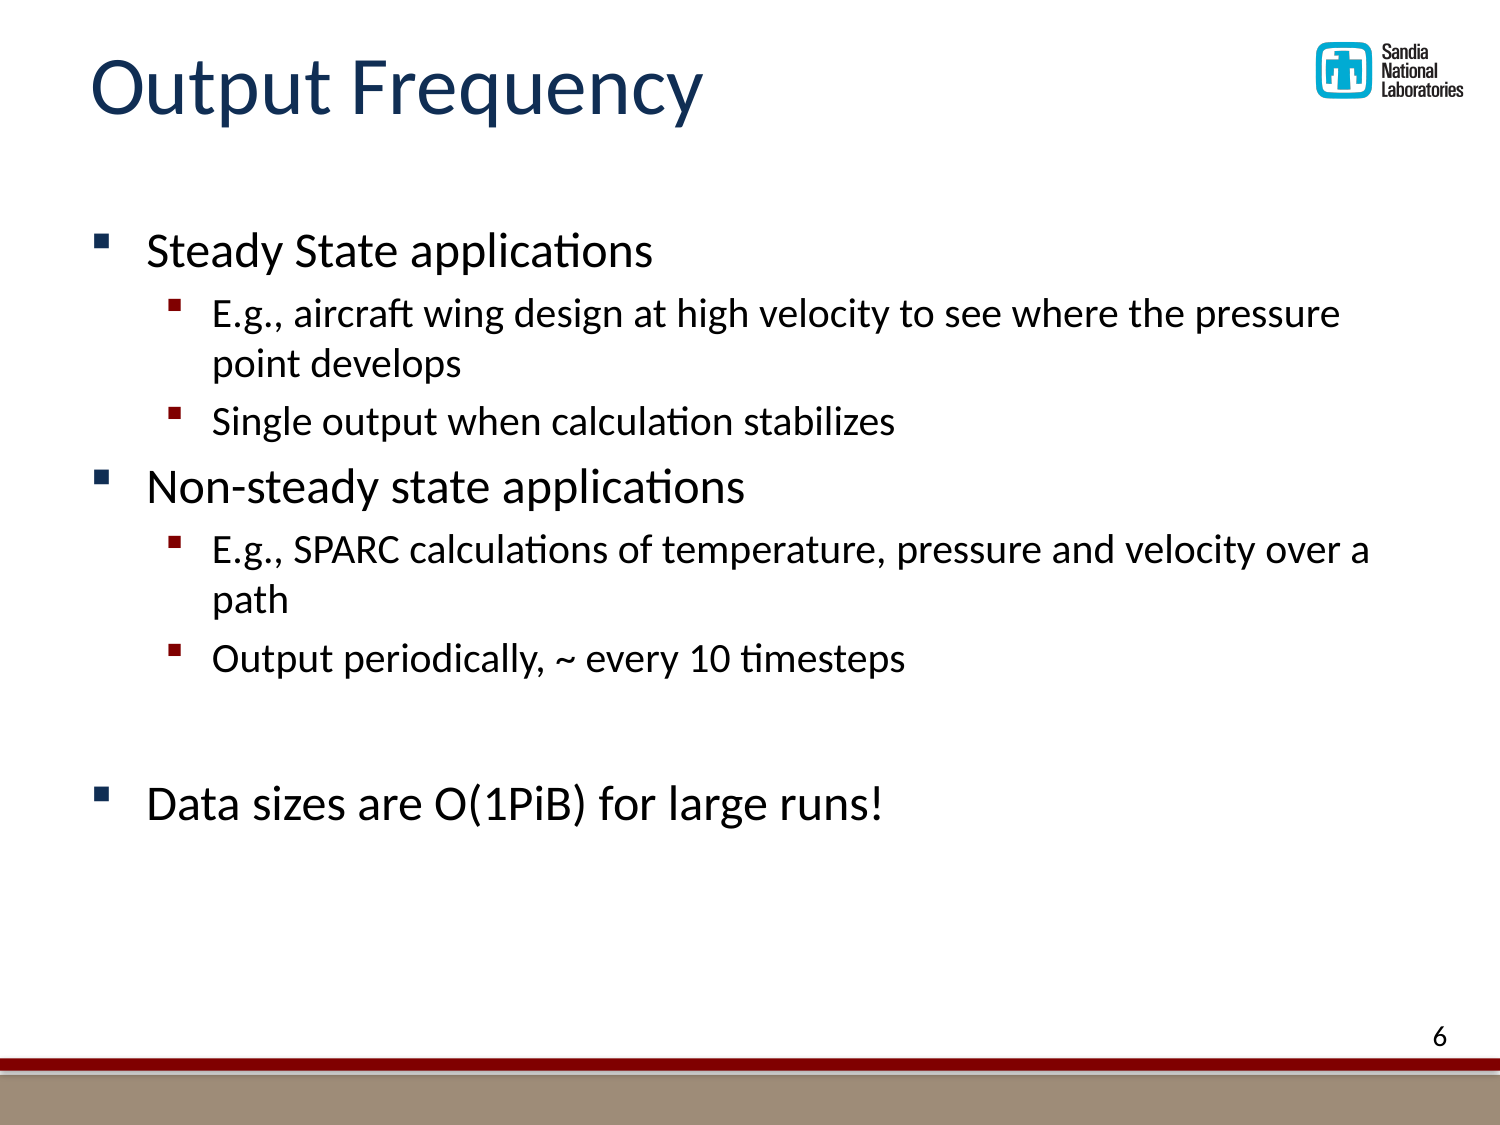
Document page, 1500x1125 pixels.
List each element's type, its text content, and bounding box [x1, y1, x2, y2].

slide_number 6 [1362, 1009, 1463, 1072]
list Steady State applications E.g., aircraft wing design at high velocity to see where the pressure point develops Single output when calculation stabilizes Non-steady state applications E.g., SPARC calculations of temperature, pressure and velocity over a path Output periodically, ~ every 10 timesteps Data sizes are O(1PiB) for large runs! [74, 209, 1426, 1006]
picture [1426, 37, 1467, 105]
title Output Frequency [74, 0, 1426, 163]
